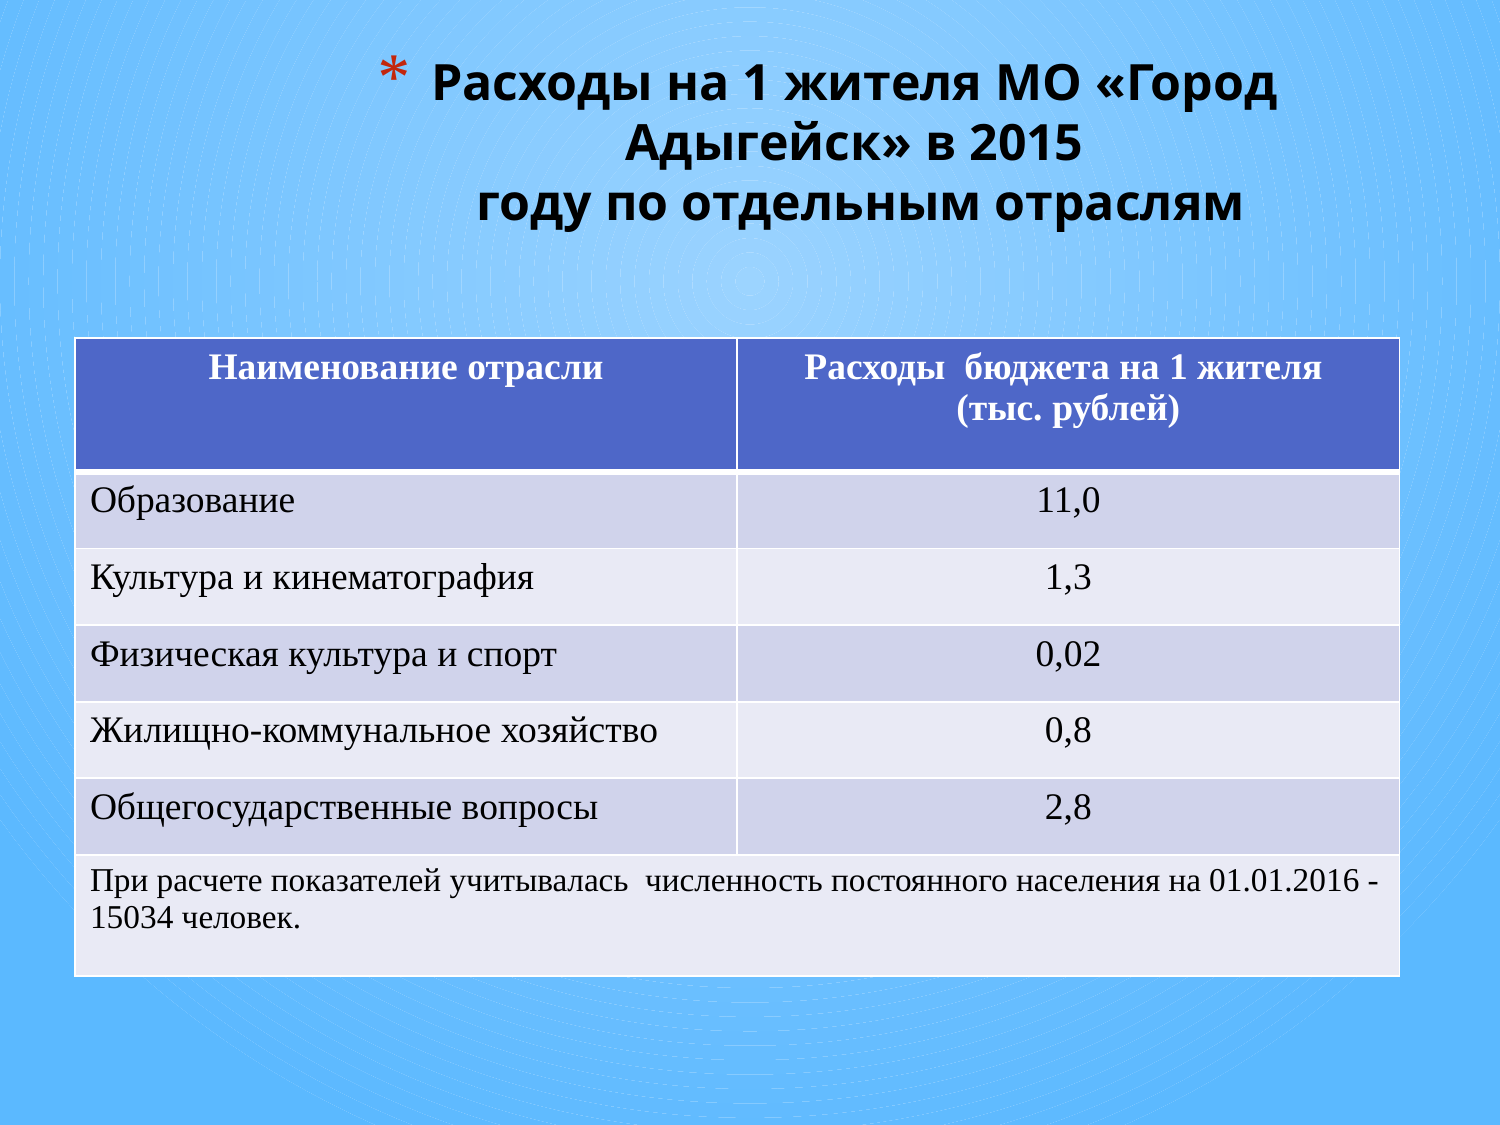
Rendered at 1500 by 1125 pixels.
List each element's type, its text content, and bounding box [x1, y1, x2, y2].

table_cell Культура и кинематография [76, 549, 736, 624]
table_cell Общегосударственные вопросы [76, 779, 736, 854]
table_header Расходы бюджета на 1 жителя (тыс. рублей) [738, 339, 1399, 469]
table_cell 1,3 [738, 549, 1399, 624]
title Расходы на 1 жителя МО «Город Адыгейск» в 2015 году по отдельным отраслям [294, 42, 1363, 256]
table_cell Физическая культура и спорт [76, 626, 736, 701]
table_cell Жилищно-коммунальное хозяйство [76, 703, 736, 777]
table_cell При расчете показателей учитывалась численность постоянного населения на 01.01.2016 -15034 человек. [76, 856, 1399, 975]
table_cell 0,02 [738, 626, 1399, 701]
table_cell 0,8 [738, 703, 1399, 777]
table_cell Образование [76, 475, 736, 548]
table_cell 2,8 [738, 779, 1399, 854]
table_cell 11,0 [738, 475, 1399, 548]
table_header Наименование отрасли [76, 339, 736, 469]
